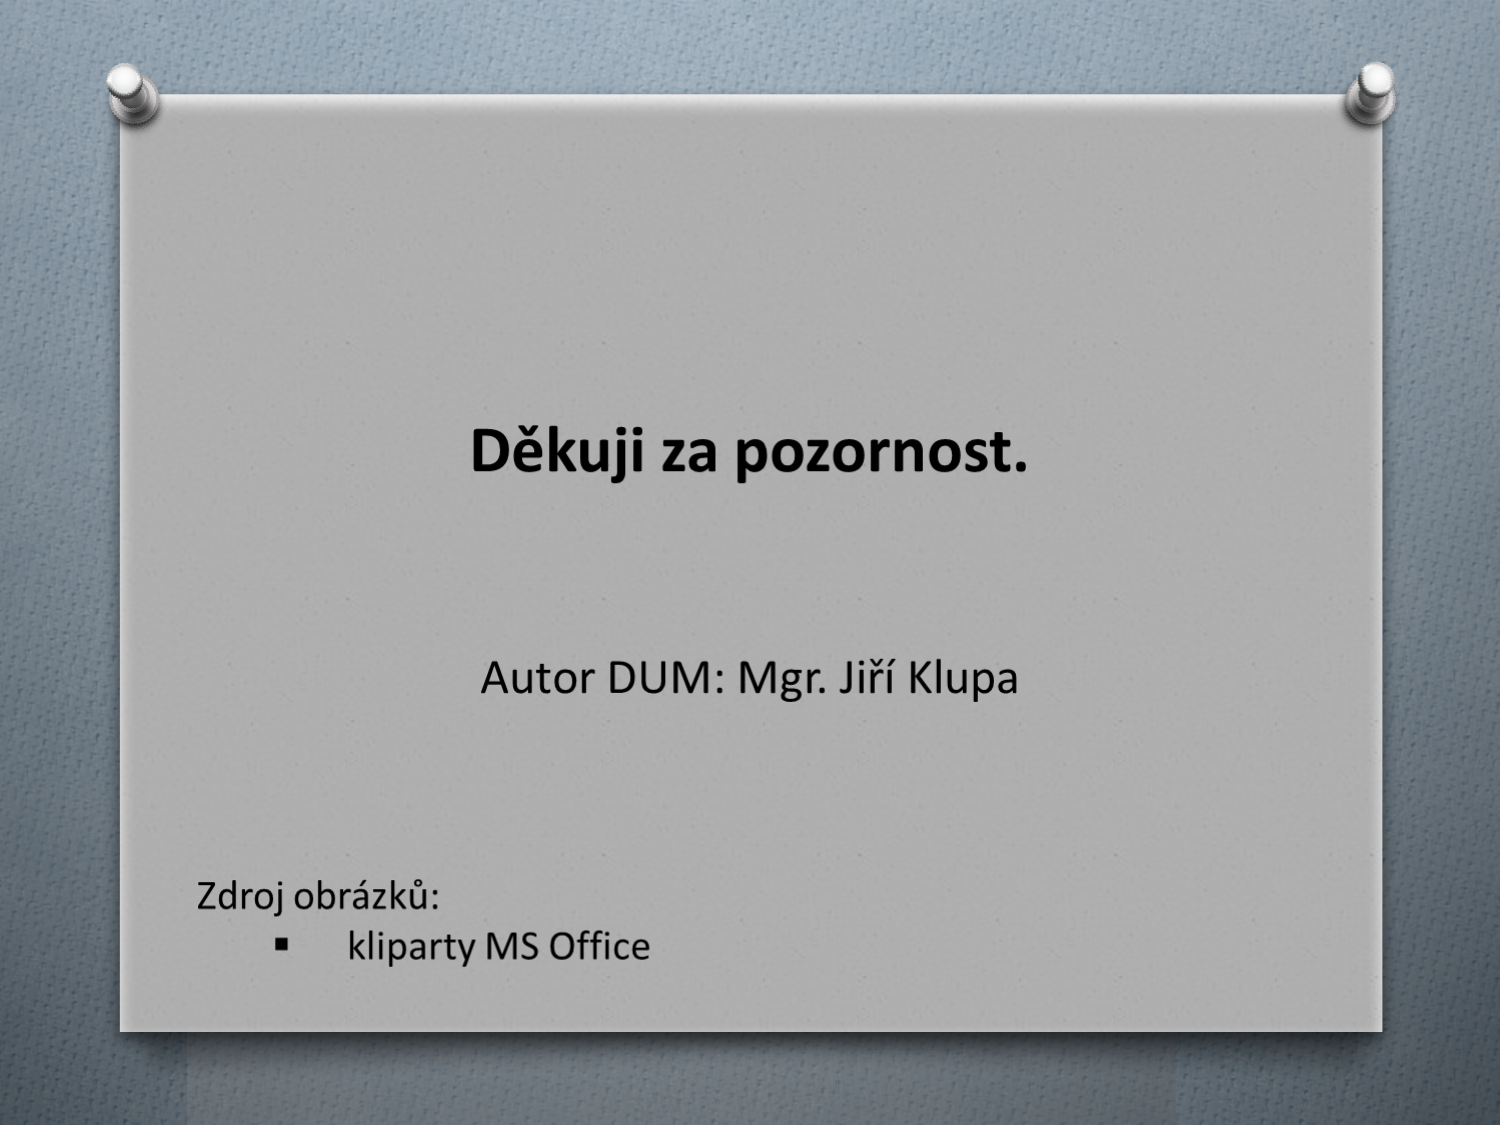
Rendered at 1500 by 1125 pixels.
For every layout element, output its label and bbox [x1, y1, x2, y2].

picture [75, 29, 198, 153]
picture [1317, 35, 1439, 156]
picture [429, 389, 1071, 736]
picture [170, 857, 933, 997]
